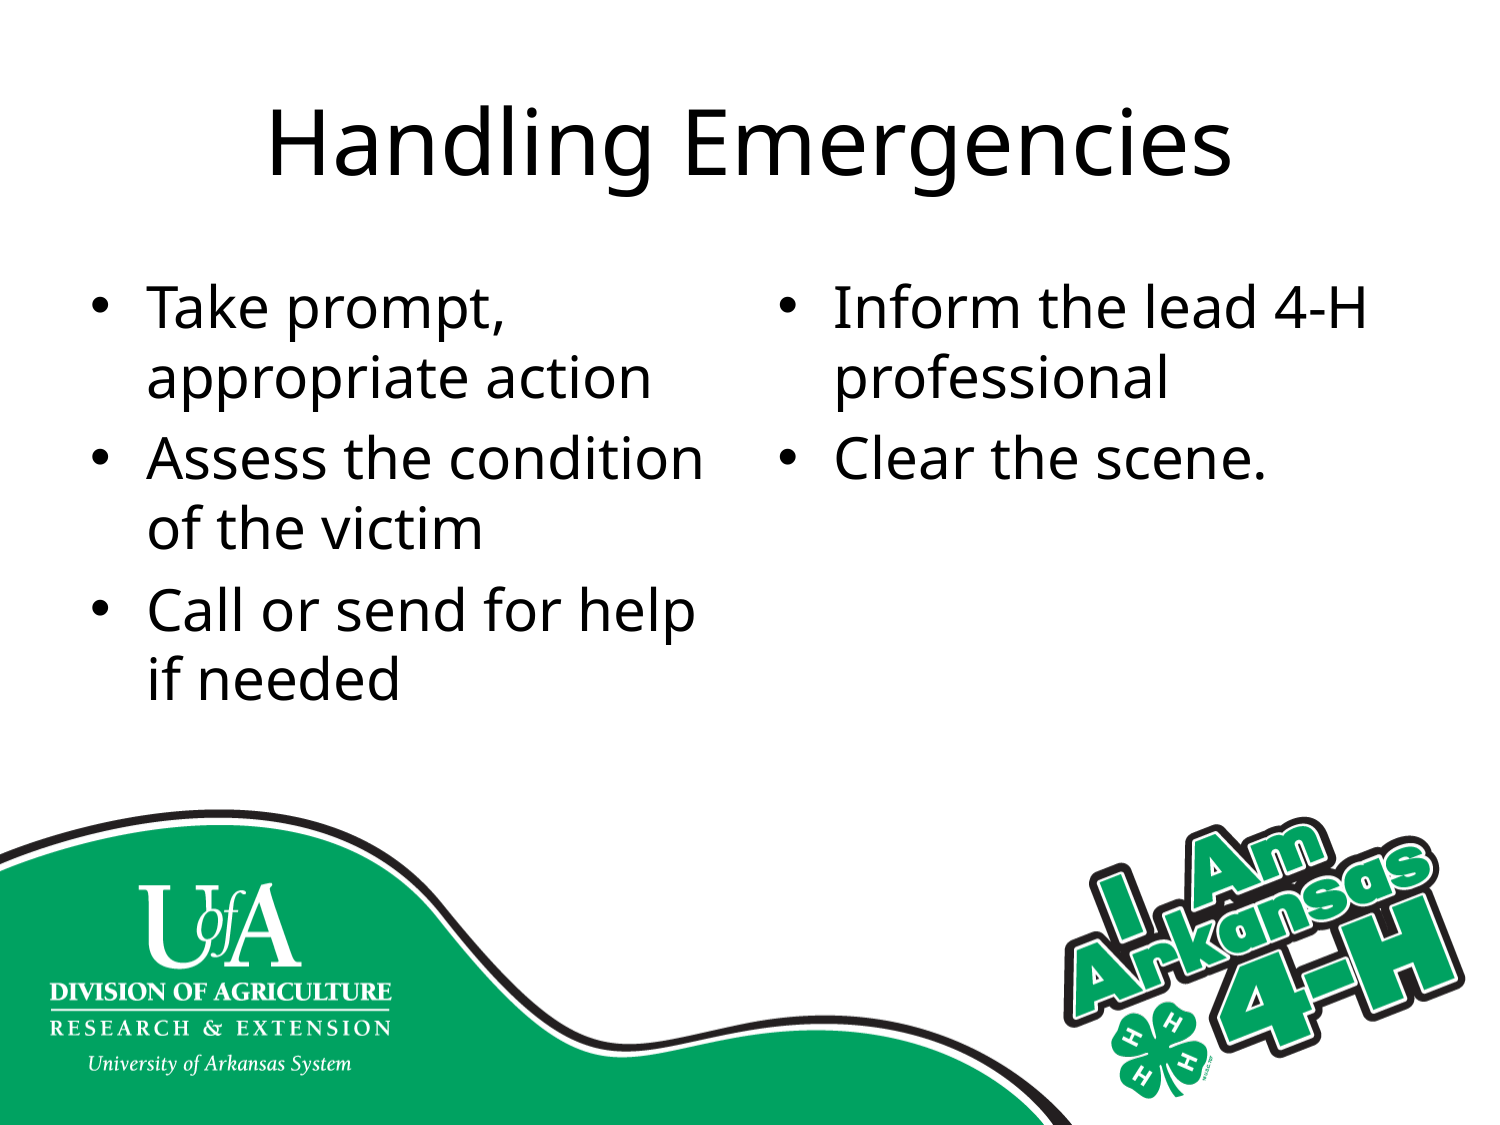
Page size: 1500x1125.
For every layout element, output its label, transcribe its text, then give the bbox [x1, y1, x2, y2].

title Handling Emergencies [75, 45, 1425, 233]
picture [0, 795, 1500, 1125]
list Inform the lead 4-H professional Clear the scene. [762, 262, 1425, 794]
list Take prompt, appropriate action Assess the condition of the victim Call or send for help if needed [75, 262, 738, 794]
